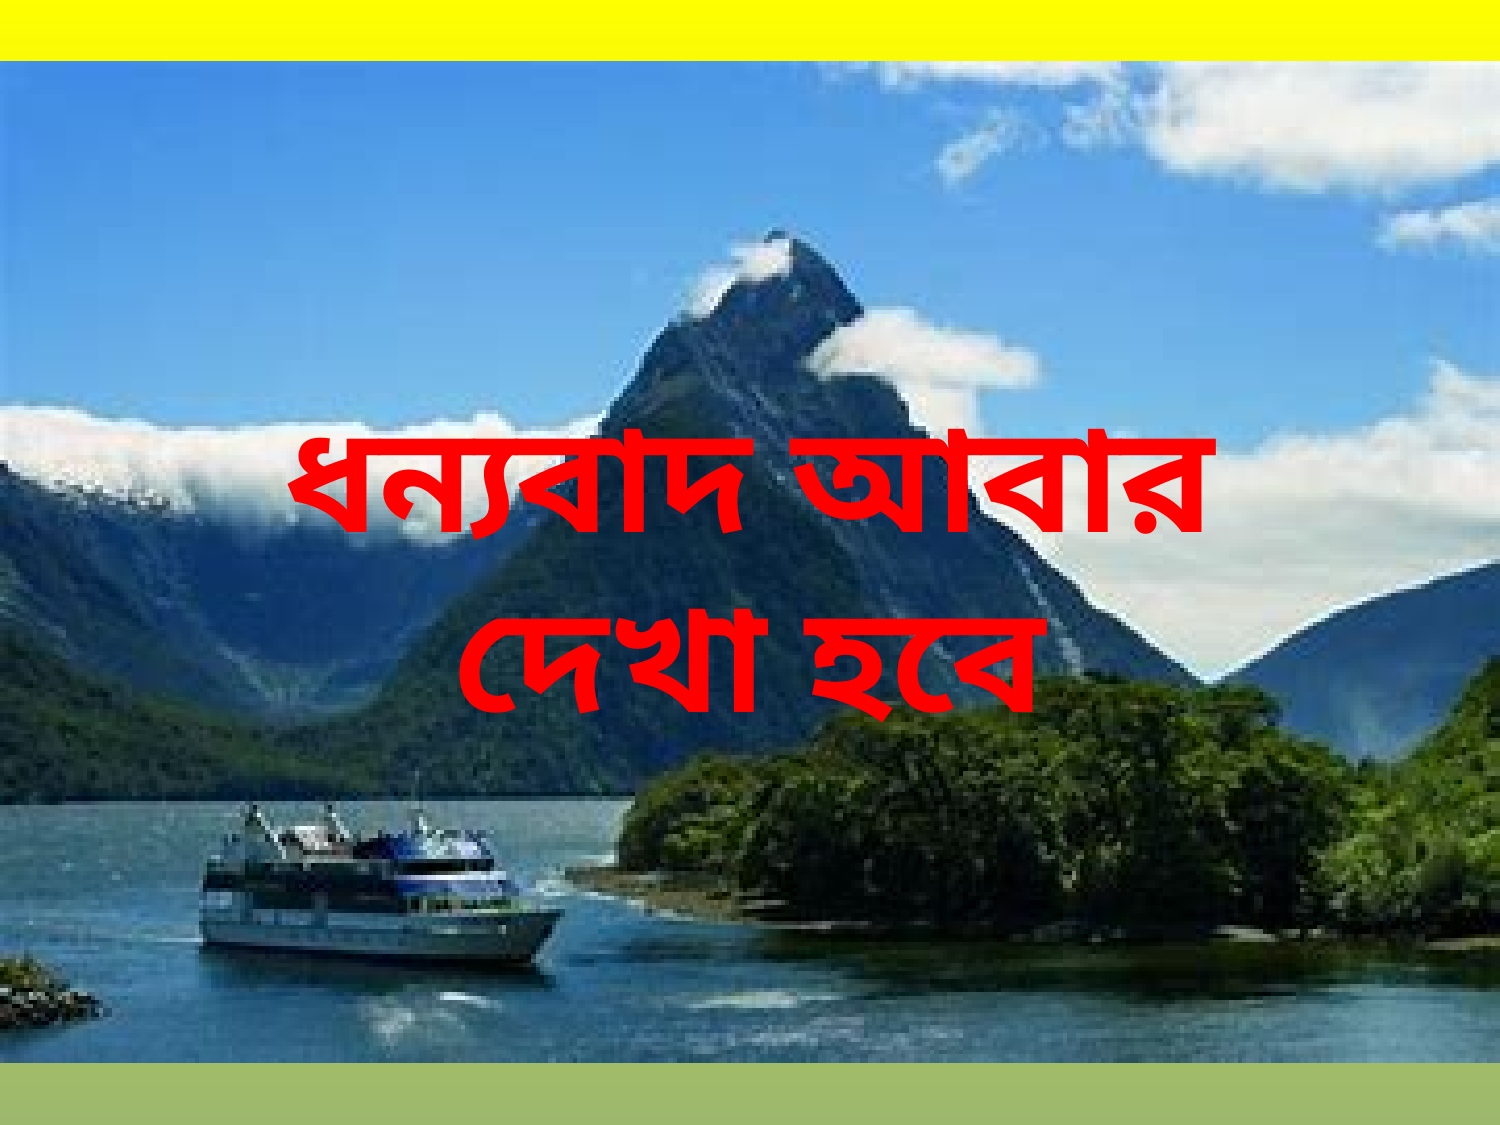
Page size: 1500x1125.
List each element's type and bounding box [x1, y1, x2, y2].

picture [0, 61, 1500, 1064]
